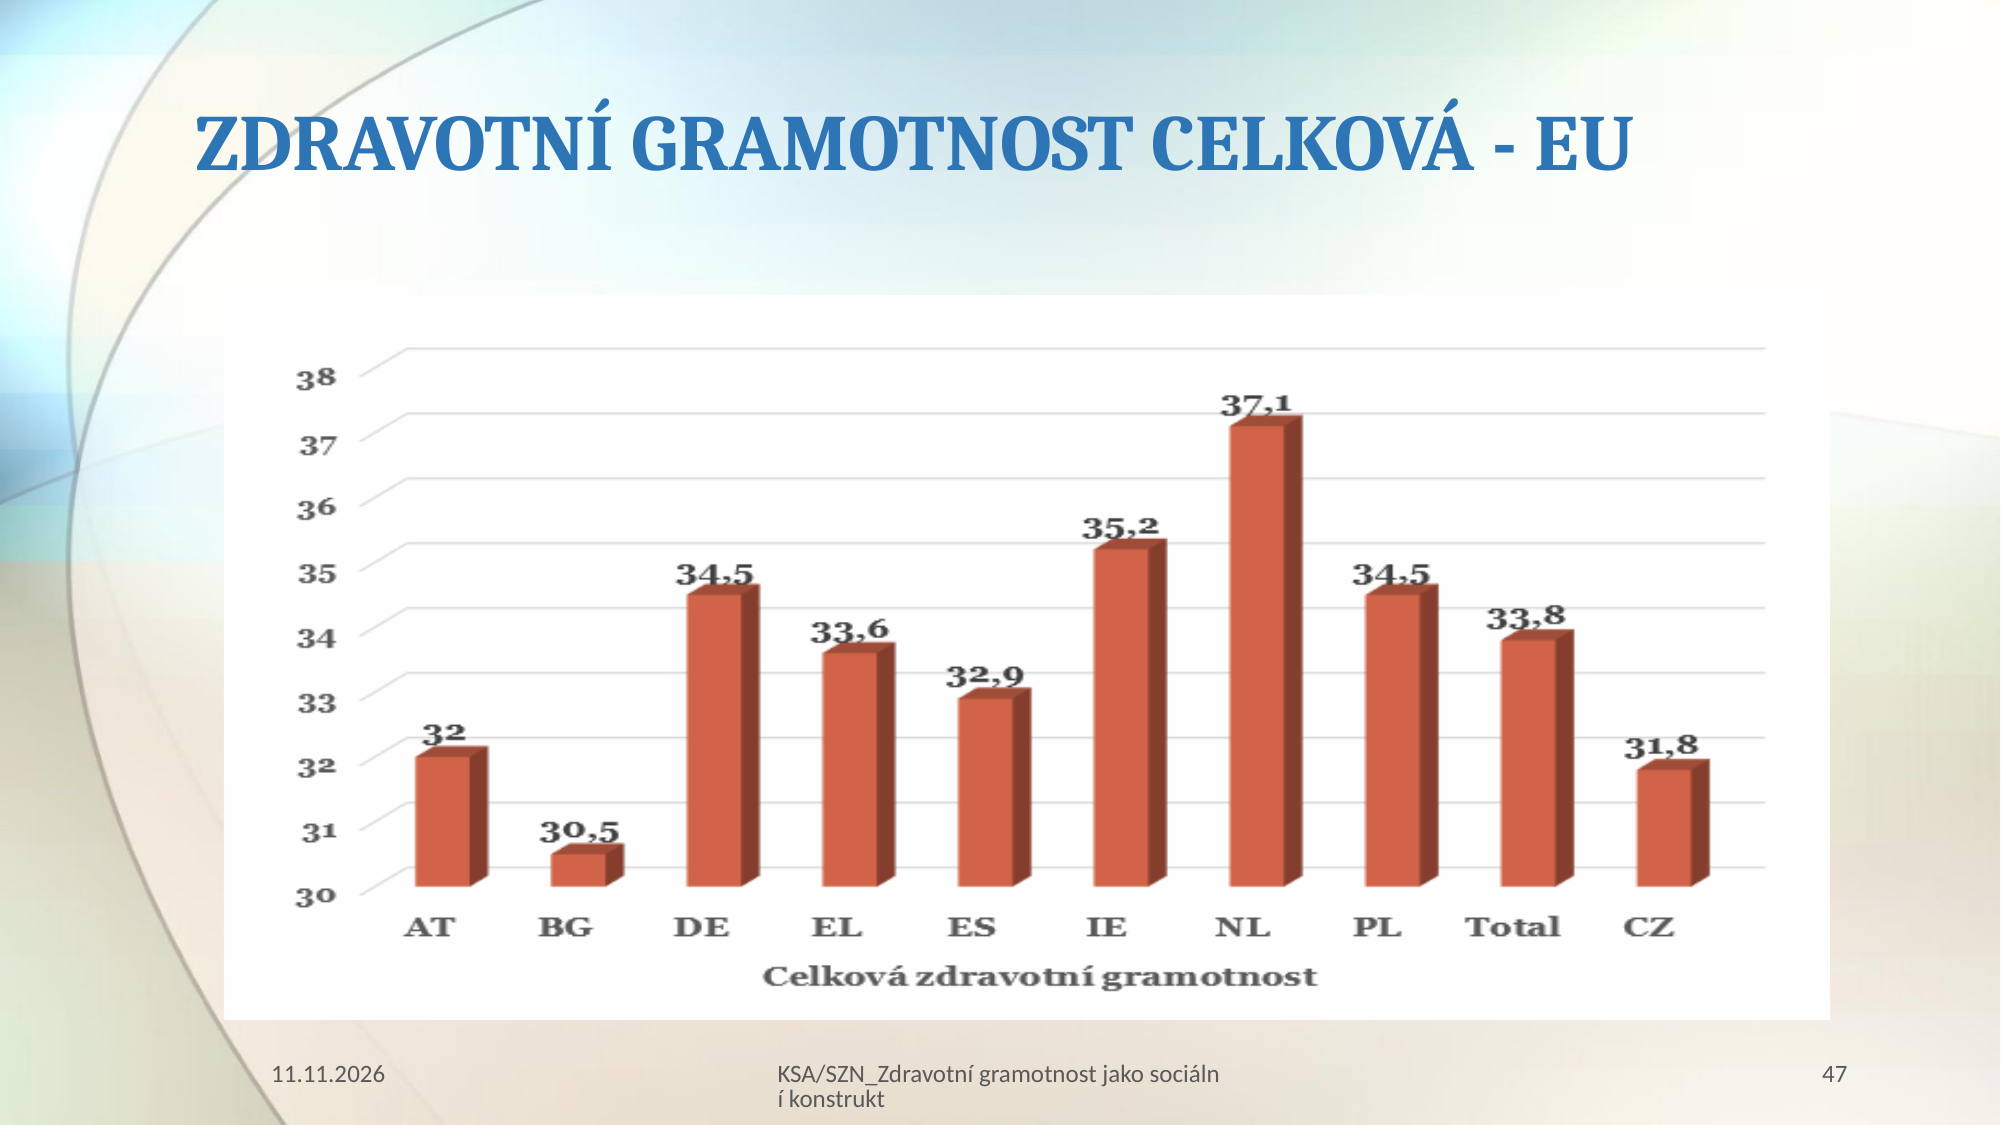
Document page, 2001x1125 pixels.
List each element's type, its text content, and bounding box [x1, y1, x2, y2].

footer KSA/SZN_Zdravotní gramotnost jako sociální konstrukt [762, 1042, 1238, 1103]
slide_number 47 [1325, 1042, 1863, 1103]
title ZDRAVOTNÍ GRAMOTNOST CELKOVÁ - EU [180, 47, 1830, 231]
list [223, 295, 1831, 1020]
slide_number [256, 1042, 675, 1103]
picture [0, 0, 2001, 1125]
